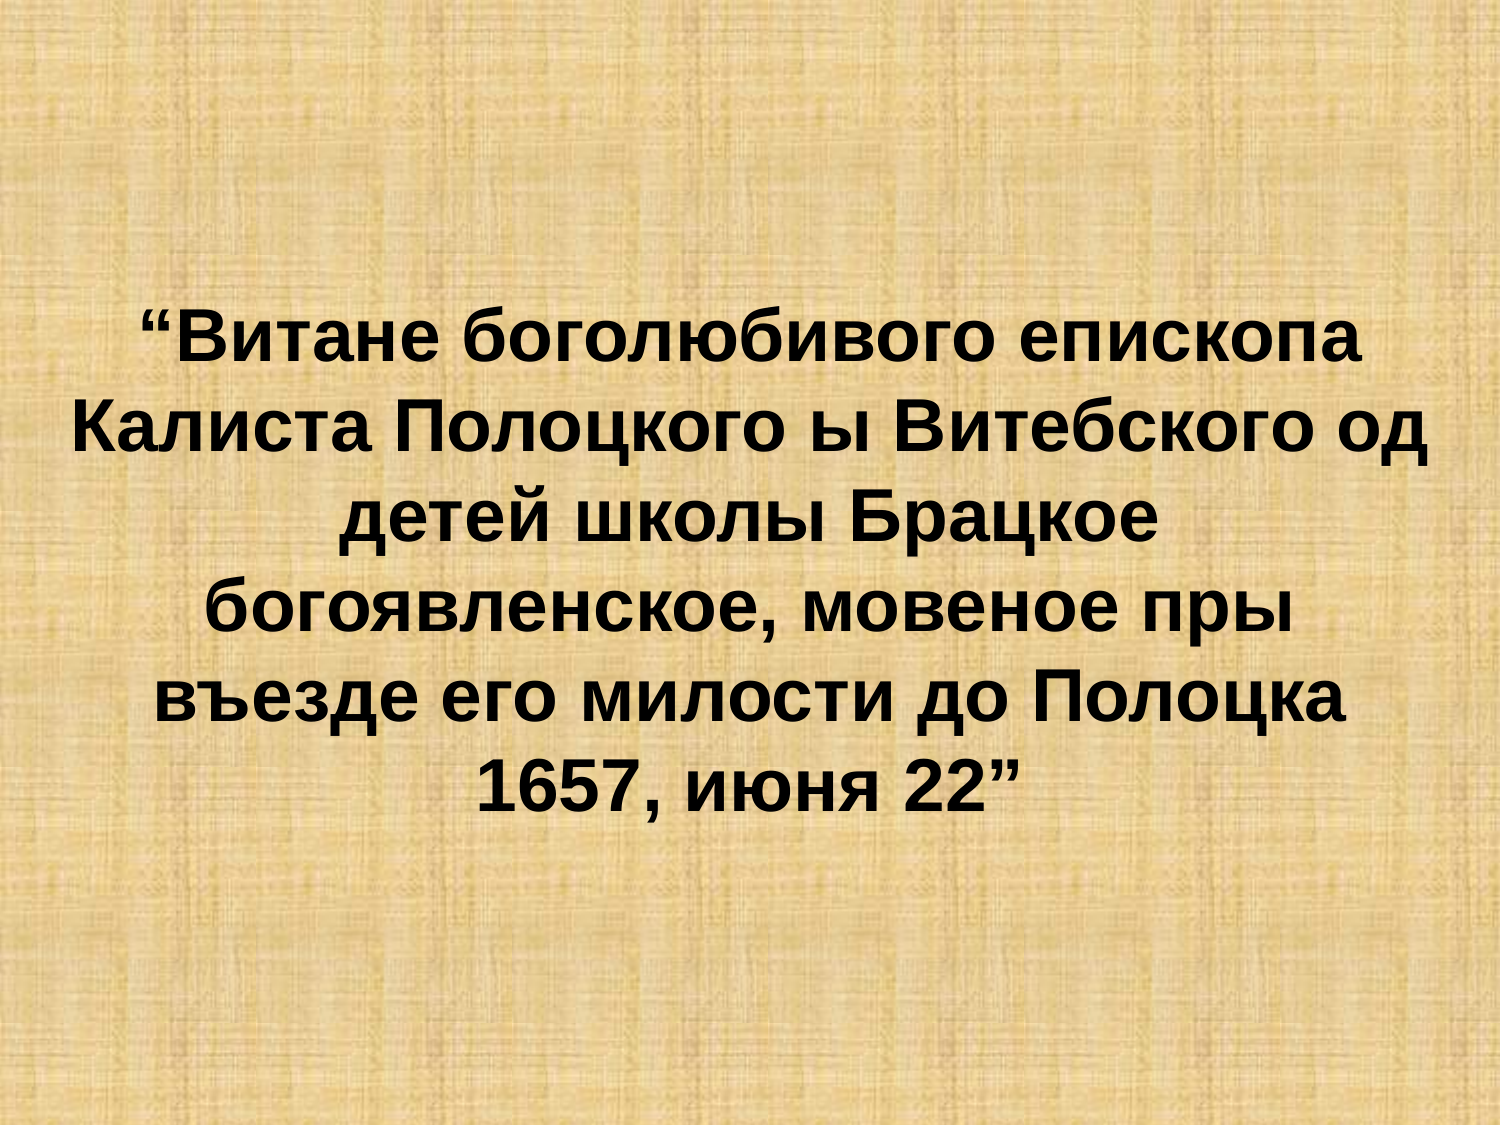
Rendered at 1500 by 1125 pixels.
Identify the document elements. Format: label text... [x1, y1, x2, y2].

picture [0, 0, 1500, 1125]
title “Витане боголюбивого епископа Калиста Полоцкого ы Витебского од детей школы Брацкое богоявленское, мовеное пры въезде его милости до Полоцка 1657, июня 22” [53, 54, 1447, 1059]
